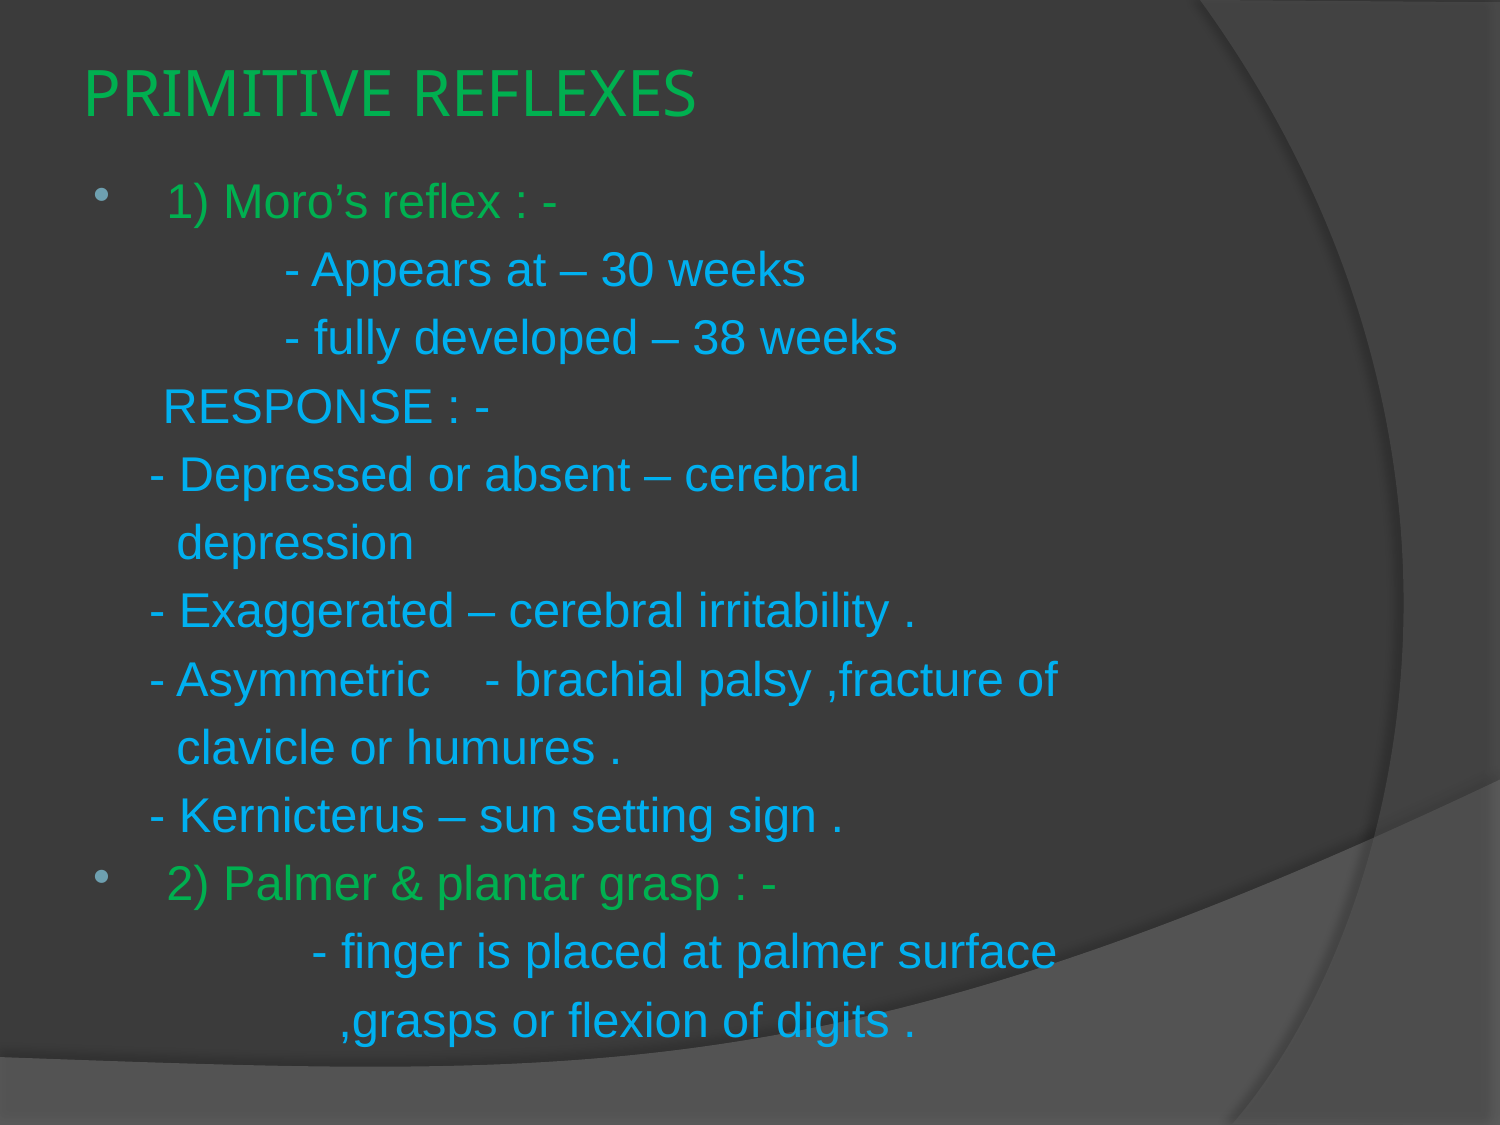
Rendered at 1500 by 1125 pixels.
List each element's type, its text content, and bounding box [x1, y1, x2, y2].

list 1) Moro’s reflex : - - Appears at – 30 weeks - fully developed – 38 weeks RESPONSE : - - Depressed or absent – cerebral depression - Exaggerated – cerebral irritability . - Asymmetric - brachial palsy ,fracture of clavicle or humures . - Kernicterus – sun setting sign . 2) Palmer & plantar grasp : - - finger is placed at palmer surface ,grasps or flexion of digits . [75, 162, 1375, 1063]
title PRIMITIVE REFLEXES [75, 45, 1300, 138]
